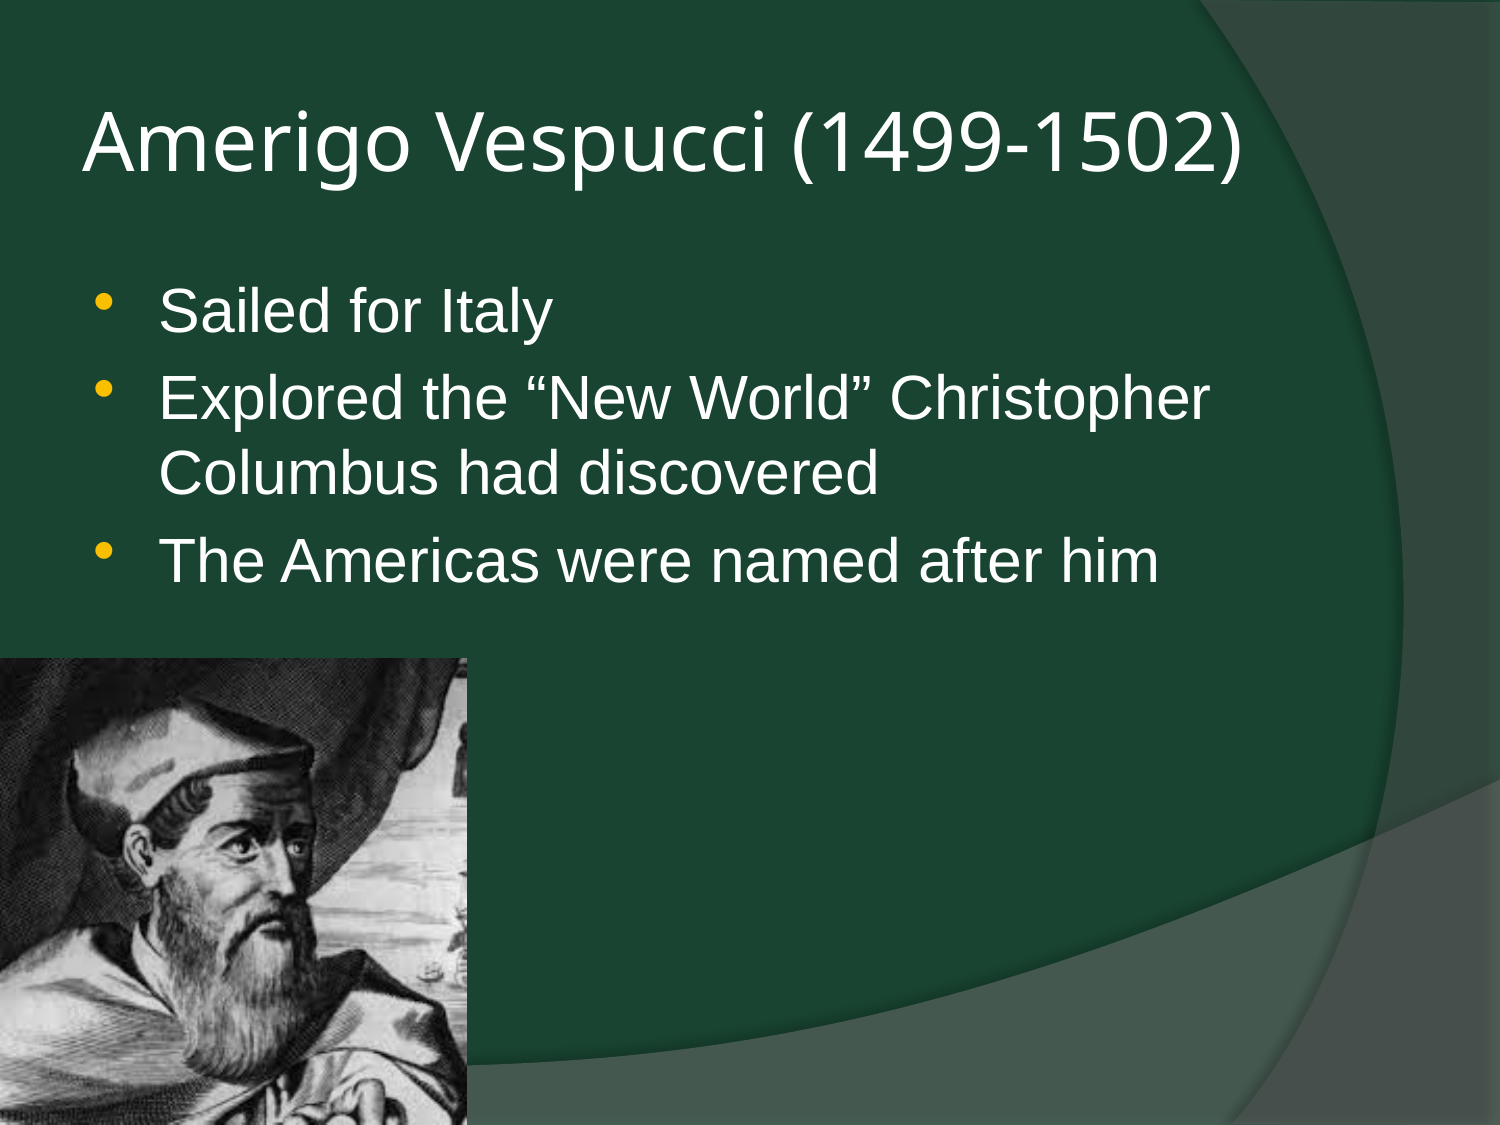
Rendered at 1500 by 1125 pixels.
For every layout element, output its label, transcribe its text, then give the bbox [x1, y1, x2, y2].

picture [0, 658, 467, 1125]
title Amerigo Vespucci (1499-1502) [75, 45, 1300, 233]
list Sailed for Italy Explored the “New World” Christopher Columbus had discovered The Americas were named after him [75, 262, 1300, 1005]
